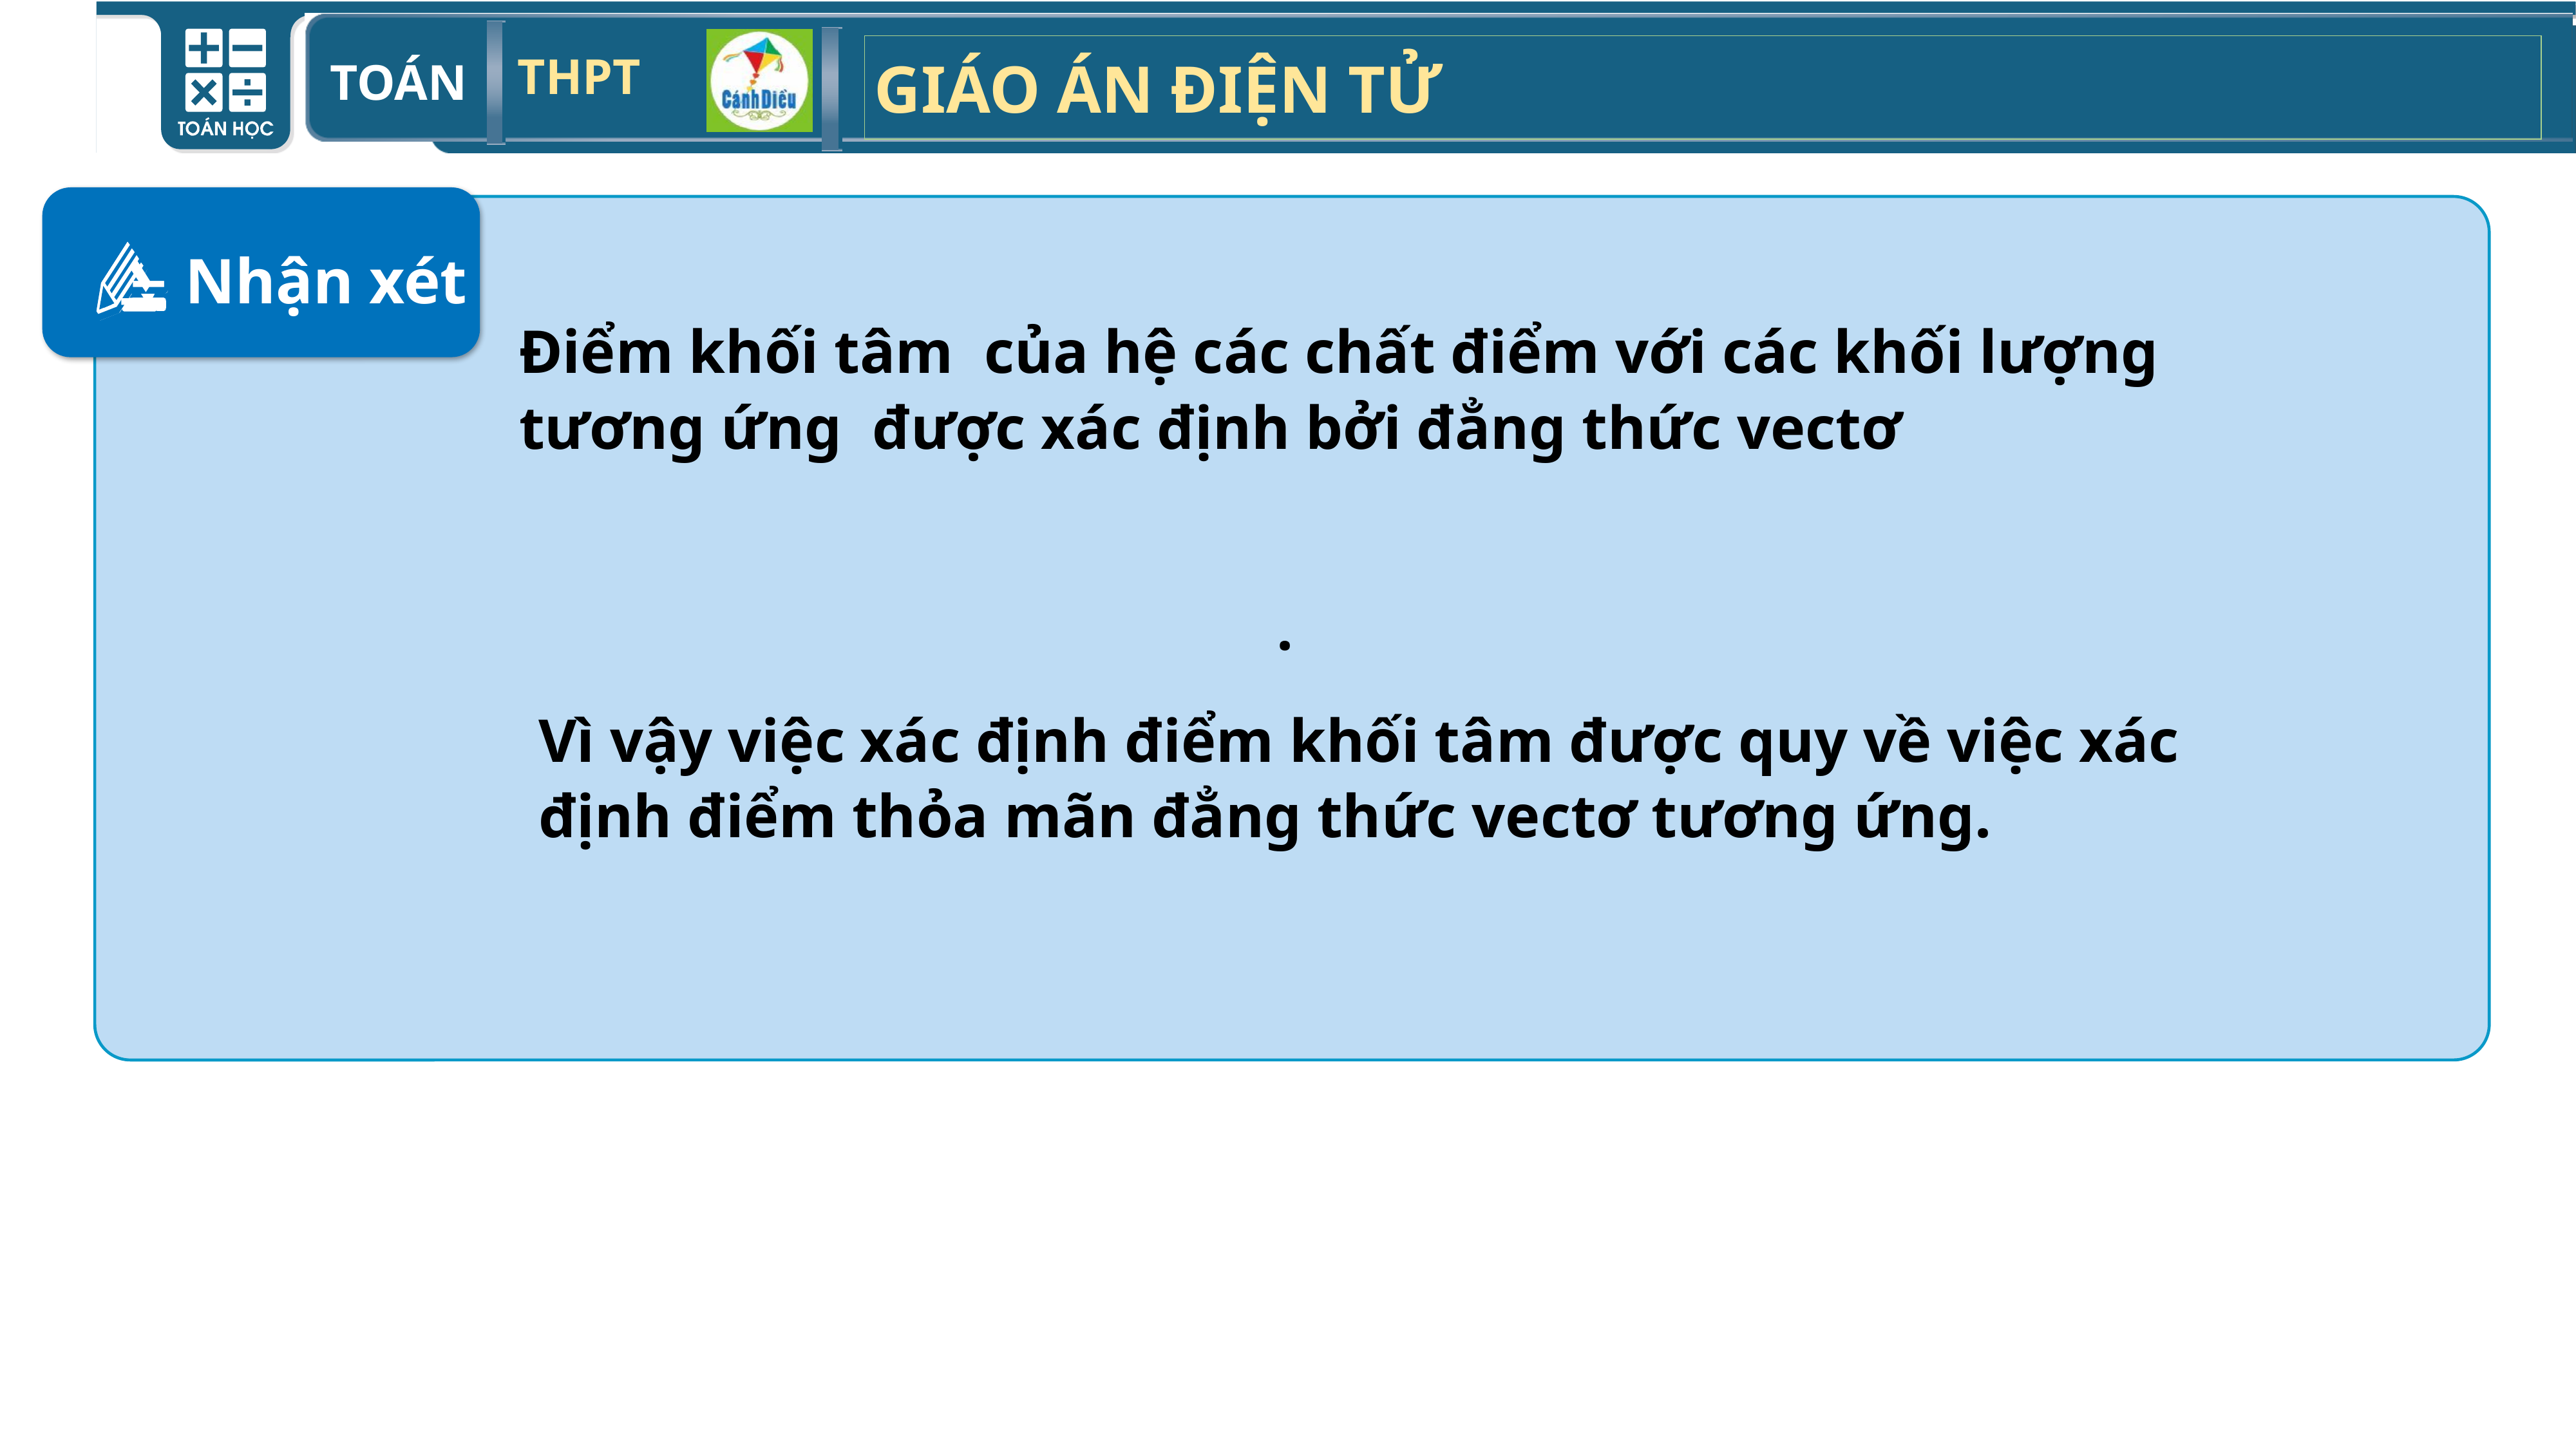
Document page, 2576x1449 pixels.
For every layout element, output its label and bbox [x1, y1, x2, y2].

text_box [0, 187, 2490, 1061]
picture [97, 13, 2576, 153]
